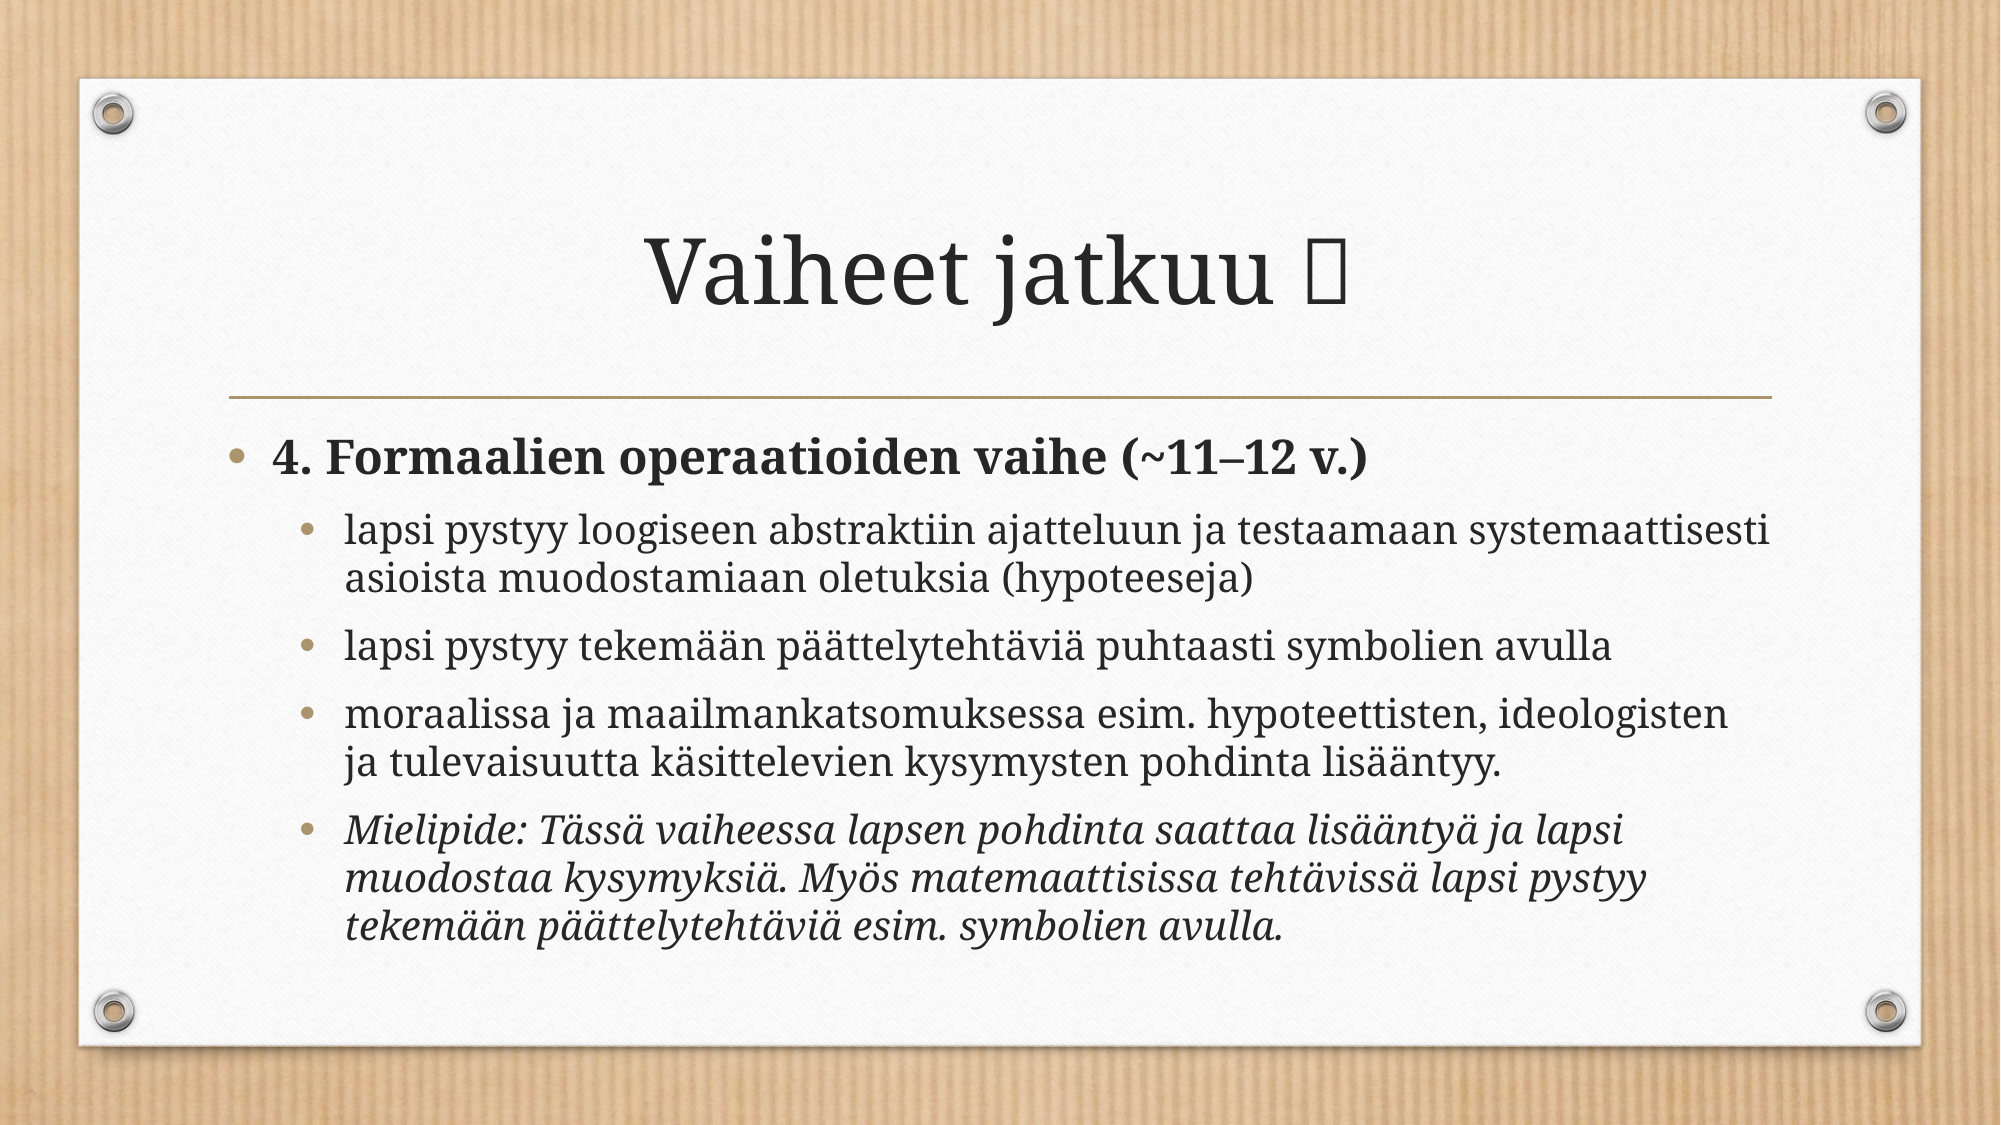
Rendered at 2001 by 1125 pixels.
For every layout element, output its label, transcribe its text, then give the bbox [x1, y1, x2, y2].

list 4. Formaalien operaatioiden vaihe (~11–12 v.) lapsi pystyy loogiseen abstraktiin ajatteluun ja testaamaan systemaattisesti asioista muodostamiaan oletuksia (hypoteeseja) lapsi pystyy tekemään päättelytehtäviä puhtaasti symbolien avulla moraalissa ja maailmankatsomuksessa esim. hypoteettisten, ideologisten ja tulevaisuutta käsittelevien kysymysten pohdinta lisääntyy. Mielipide: Tässä vaiheessa lapsen pohdinta saattaa lisääntyä ja lapsi muodostaa kysymyksiä. Myös matemaattisissa tehtävissä lapsi pystyy tekemään päättelytehtäviä esim. symbolien avulla. [212, 419, 1788, 964]
title Vaiheet jatkuu  [212, 161, 1788, 375]
picture [0, 0, 2001, 1125]
